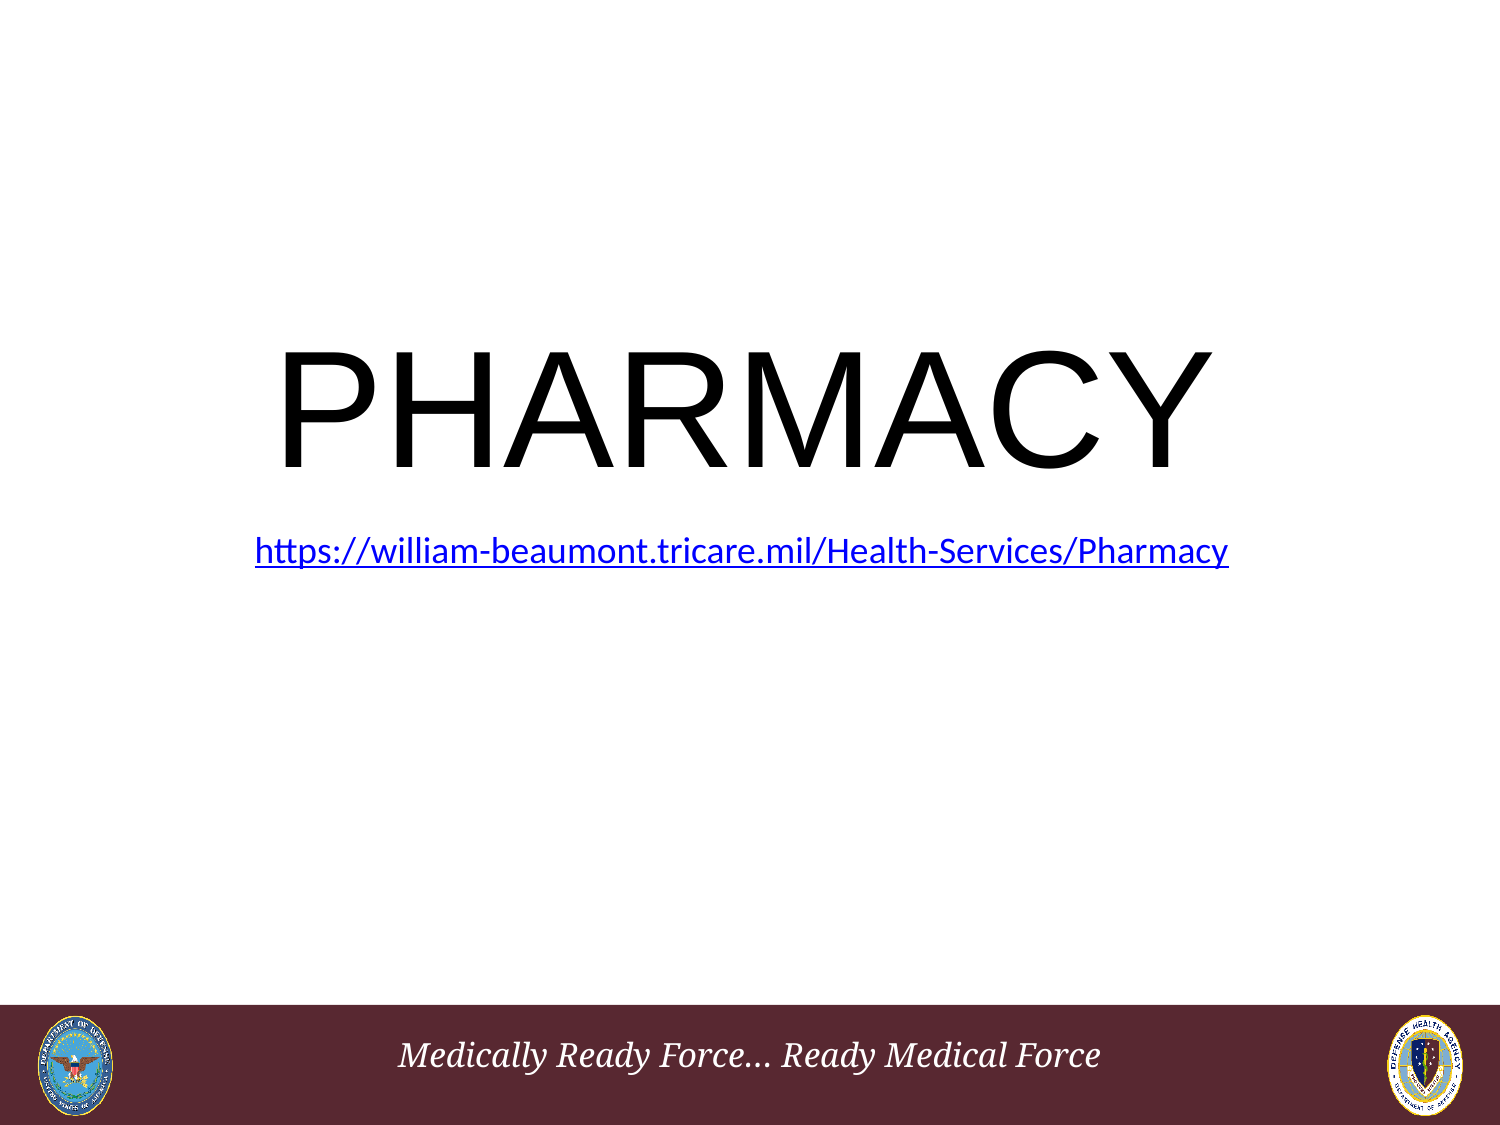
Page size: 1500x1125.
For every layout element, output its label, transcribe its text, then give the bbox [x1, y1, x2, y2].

text_box PHARMACY [96, 293, 1394, 580]
picture [1387, 1015, 1463, 1116]
picture [29, 1004, 121, 1125]
text_box https://william-beaumont.tricare.mil/Health-Services/Pharmacy [239, 518, 1434, 579]
